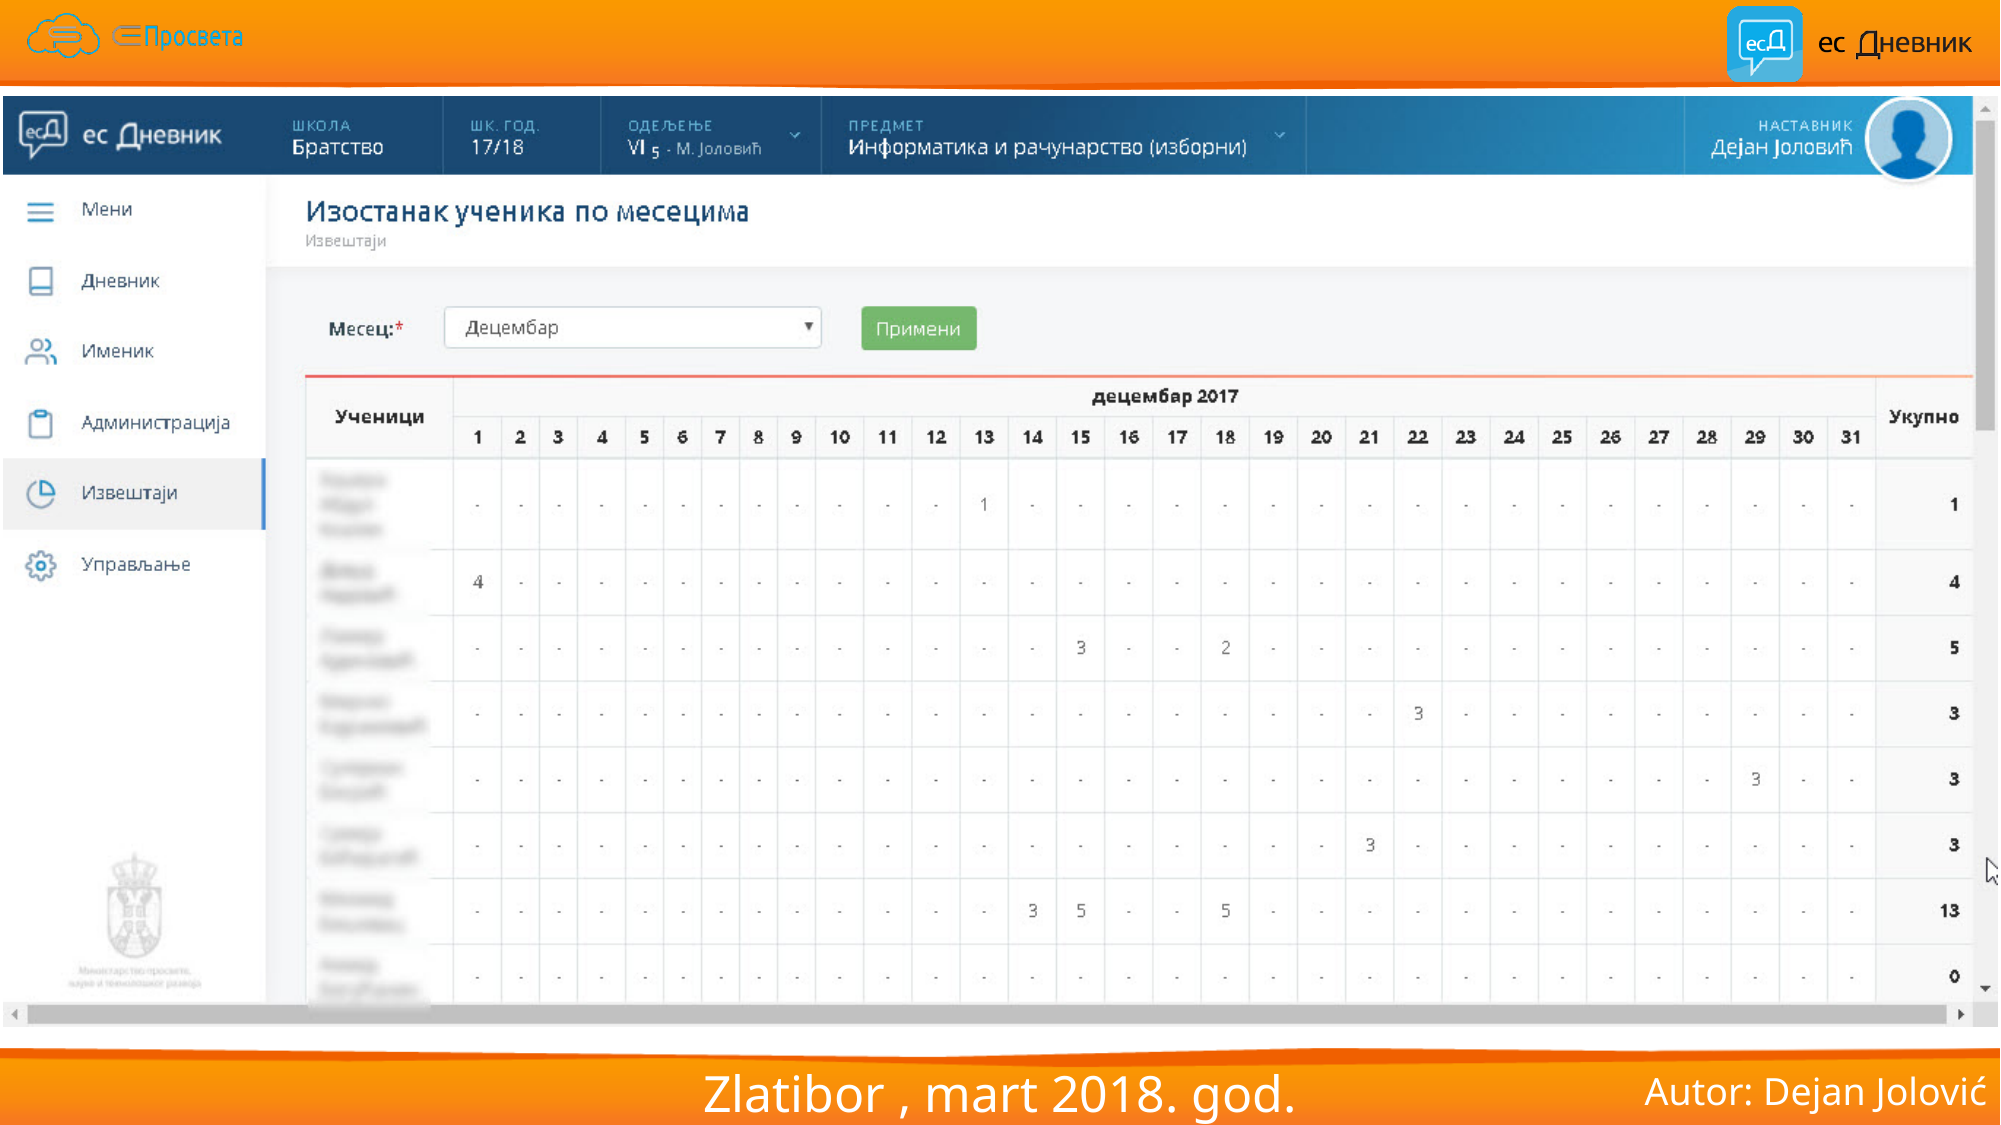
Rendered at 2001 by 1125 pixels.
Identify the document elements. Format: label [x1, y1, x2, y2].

text_box [0, 0, 2000, 90]
picture [1726, 6, 1972, 82]
picture [2, 96, 1998, 1027]
picture [21, 0, 247, 75]
text_box [0, 1048, 2000, 1125]
